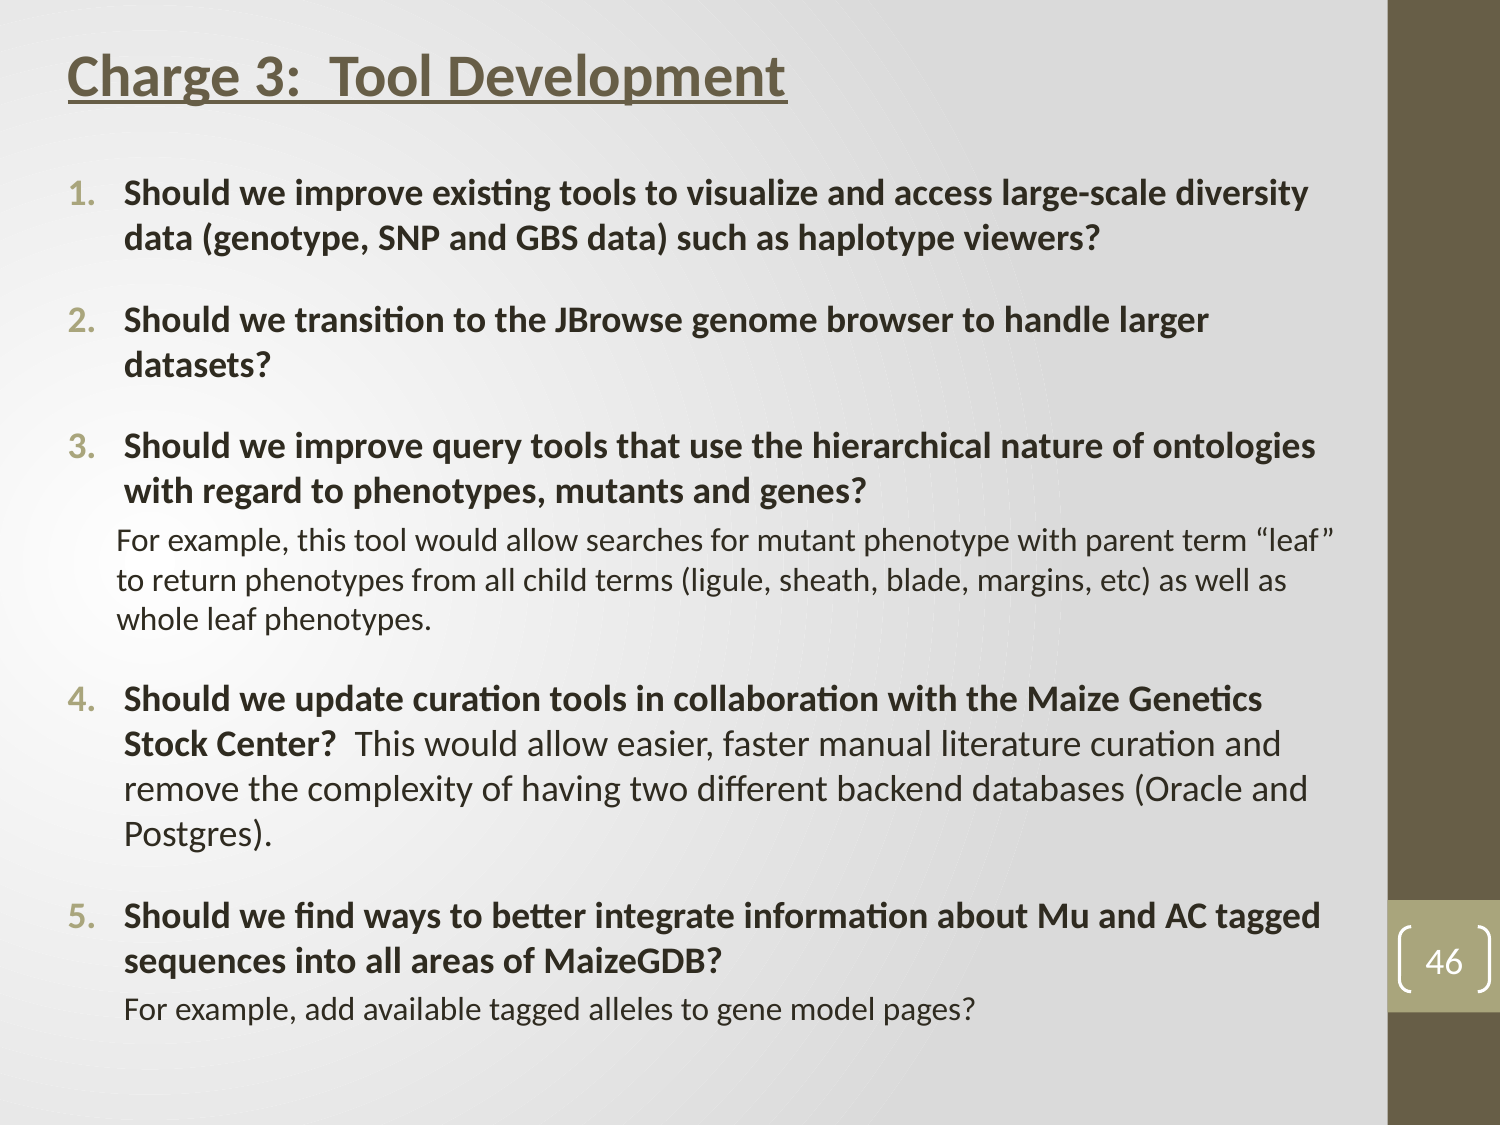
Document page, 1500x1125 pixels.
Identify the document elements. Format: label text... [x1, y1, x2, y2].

slide_number 46 [1397, 925, 1492, 994]
list Charge 3: Tool Development Should we improve existing tools to visualize and access large-scale diversity data (genotype, SNP and GBS data) such as haplotype viewers? Should we transition to the JBrowse genome browser to handle larger datasets? Should we improve query tools that use the hierarchical nature of ontologies with regard to phenotypes, mutants and genes? For example, this tool would allow searches for mutant phenotype with parent term “leaf” to return phenotypes from all child terms (ligule, sheath, blade, margins, etc) as well as whole leaf phenotypes. Should we update curation tools in collaboration with the Maize Genetics Stock Center? This would allow easier, faster manual literature curation and remove the complexity of having two different backend databases (Oracle and Postgres). Should we find ways to better integrate information about Mu and AC tagged sequences into all areas of MaizeGDB? For example, add available tagged alleles to gene model pages? [33, 28, 1365, 1105]
